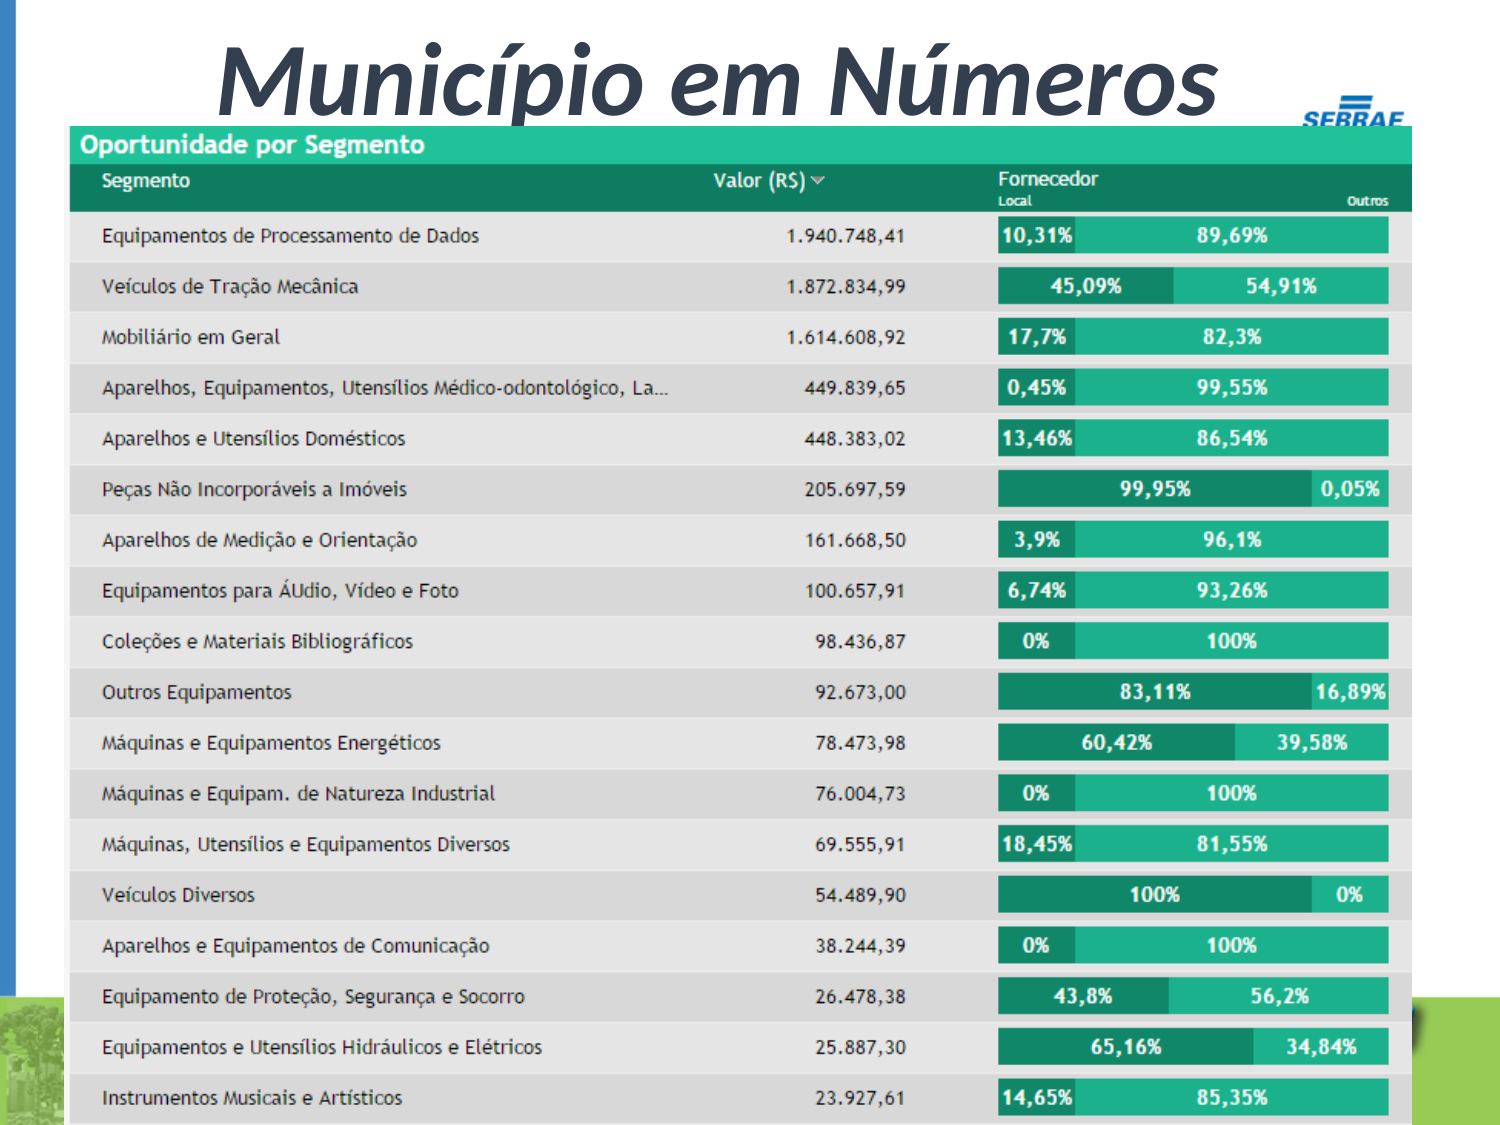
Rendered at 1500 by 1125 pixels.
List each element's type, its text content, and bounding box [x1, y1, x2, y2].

text_box Município em Números [17, 4, 1235, 144]
picture [0, 0, 1500, 1125]
